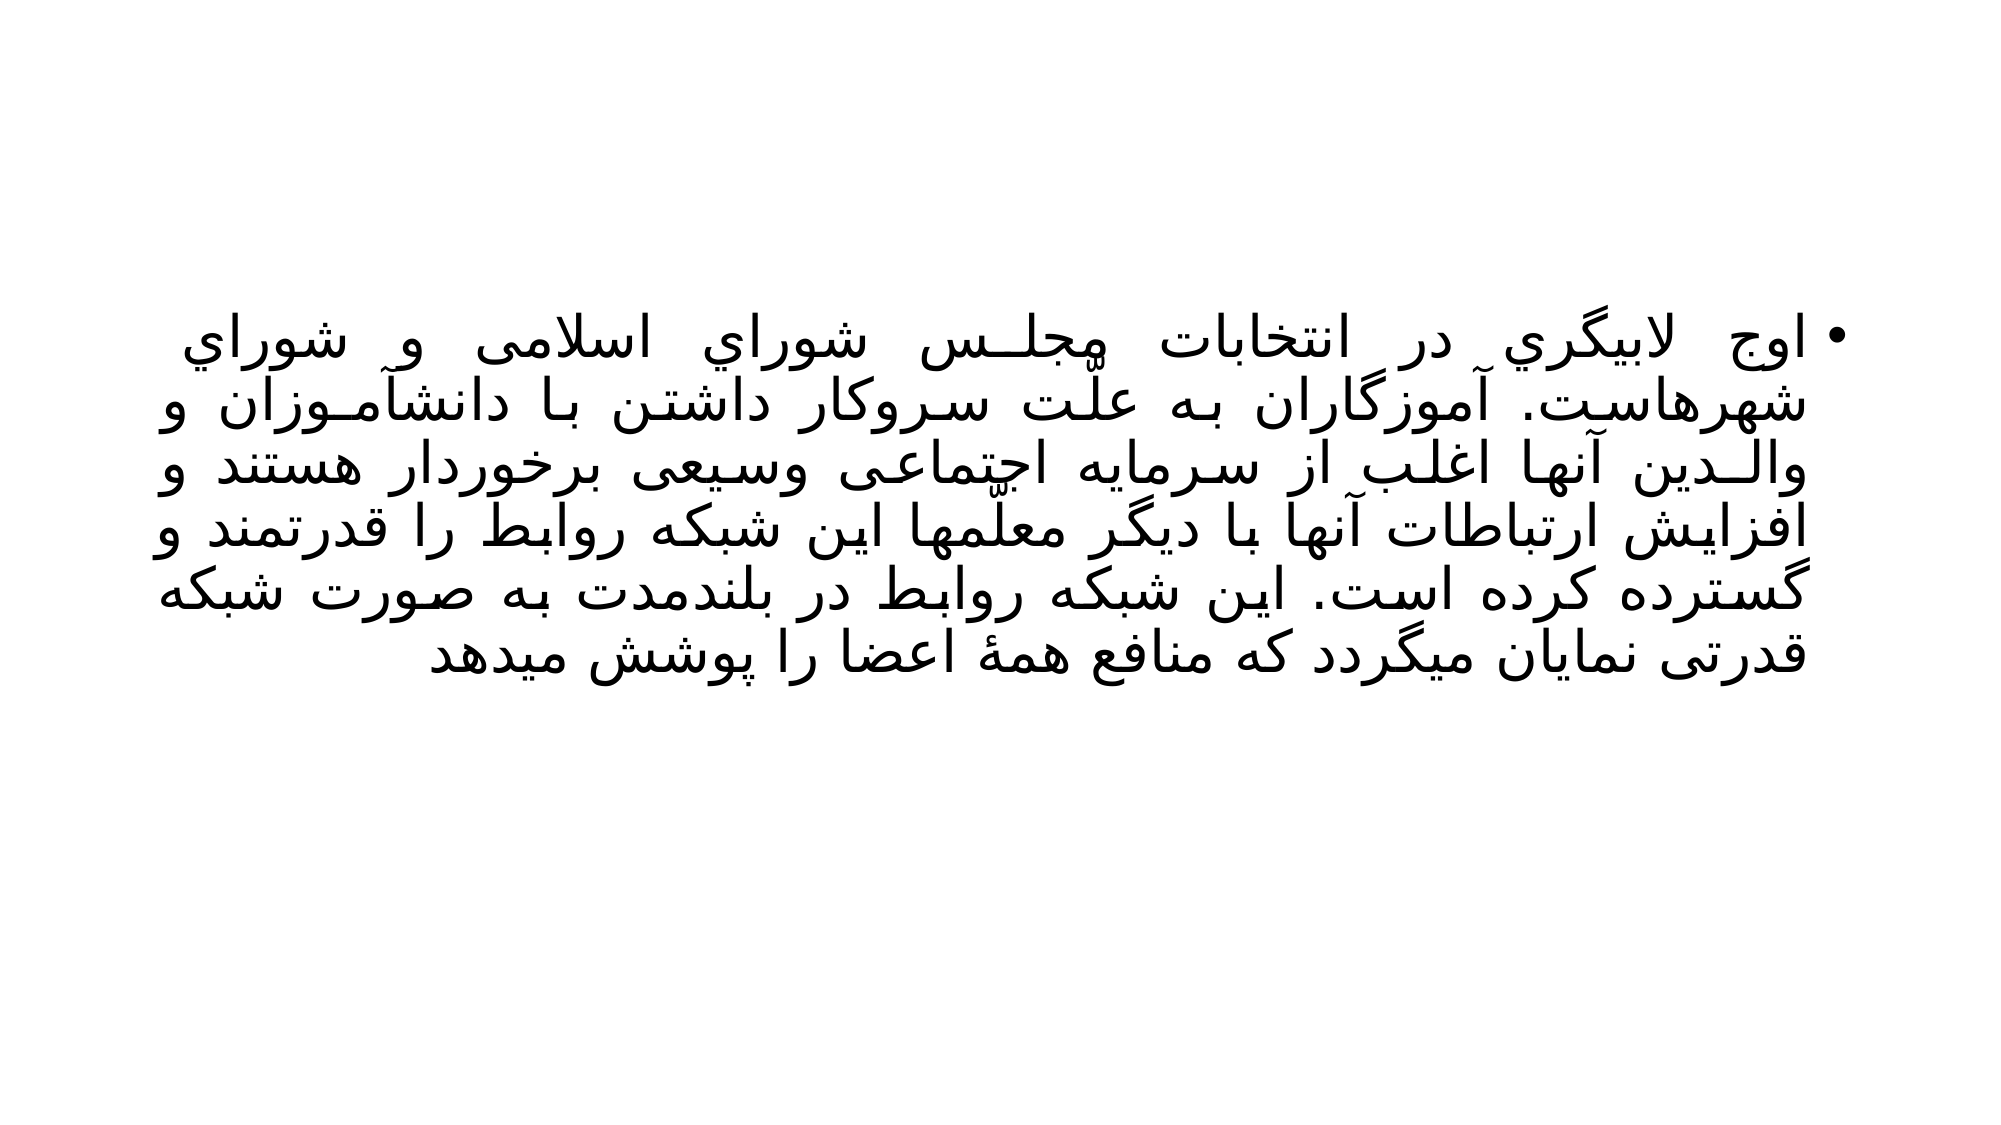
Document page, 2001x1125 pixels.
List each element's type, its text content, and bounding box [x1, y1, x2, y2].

list اوج لابیگري در انتخابات مجلس شوراي اسلامی و شوراي شهرهاست. آموزگاران به علّت سروکار داشتن با دانشآمـوزان و والـدین آنها اغلب از سرمایه اجتماعی وسیعی برخوردار هستند و افزایش ارتباطات آنها با دیگر معلّمها این شبکه روابط را قدرتمند و گسترده کرده است. این شبکه روابط در بلندمدت به صورت شبکه قدرتی نمایان میگردد که منافع همۀ اعضا را پوشش میدهد [137, 299, 1863, 1014]
